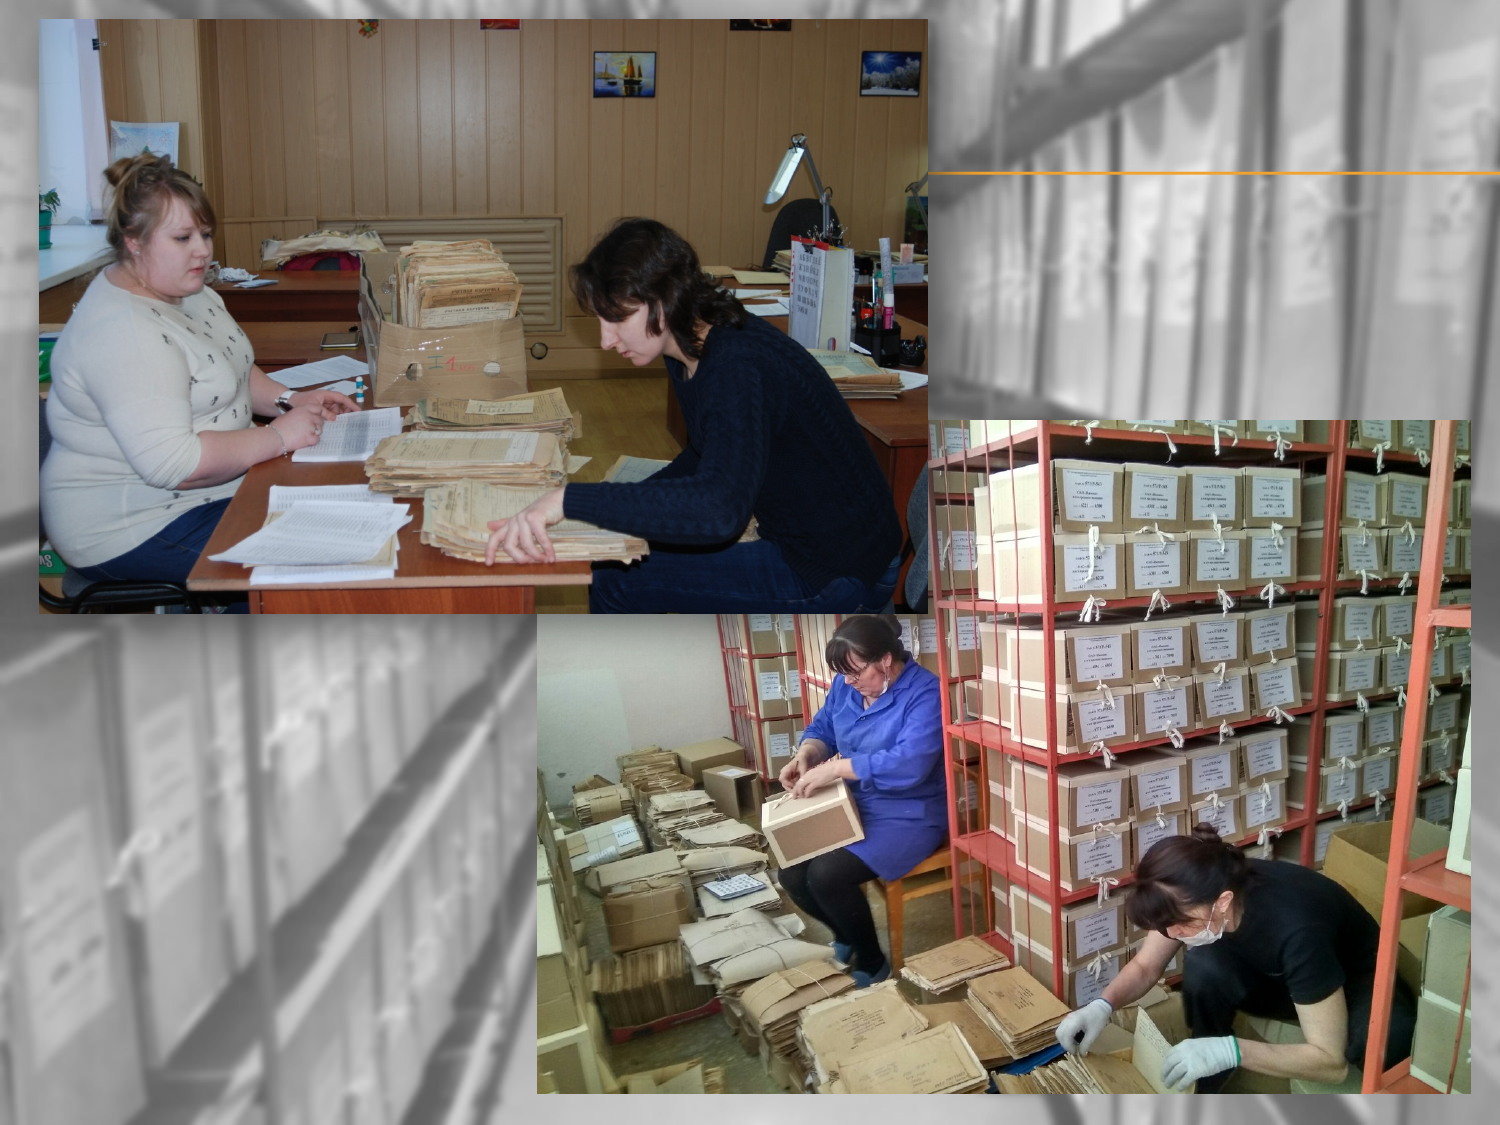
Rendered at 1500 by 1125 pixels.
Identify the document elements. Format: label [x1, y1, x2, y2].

picture [39, 18, 928, 614]
picture [537, 420, 1471, 1095]
